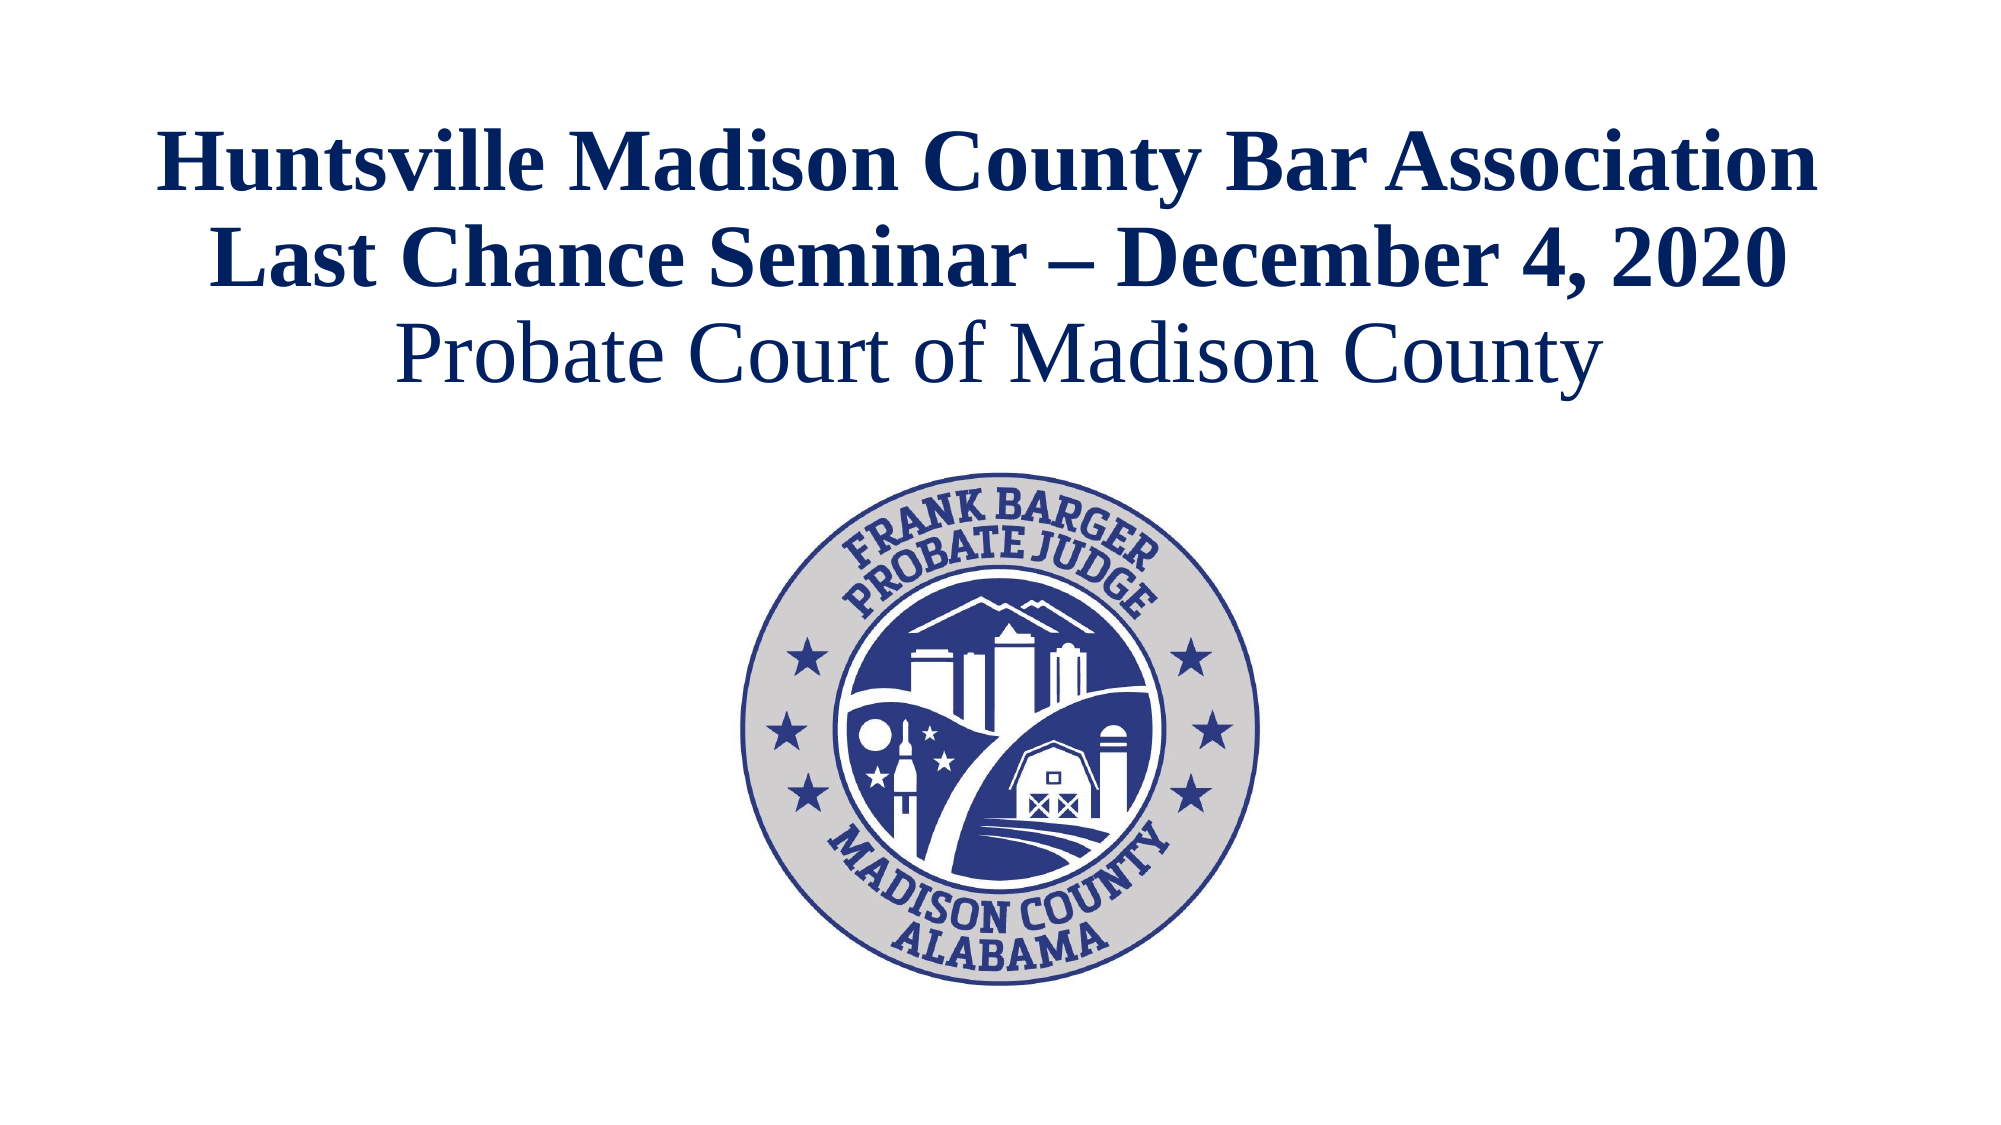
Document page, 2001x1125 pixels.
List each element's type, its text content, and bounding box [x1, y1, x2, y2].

title Huntsville Madison County Bar Association Last Chance Seminar – December 4, 2020 Probate Court of Madison County [137, 59, 1863, 563]
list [712, 451, 1287, 1007]
